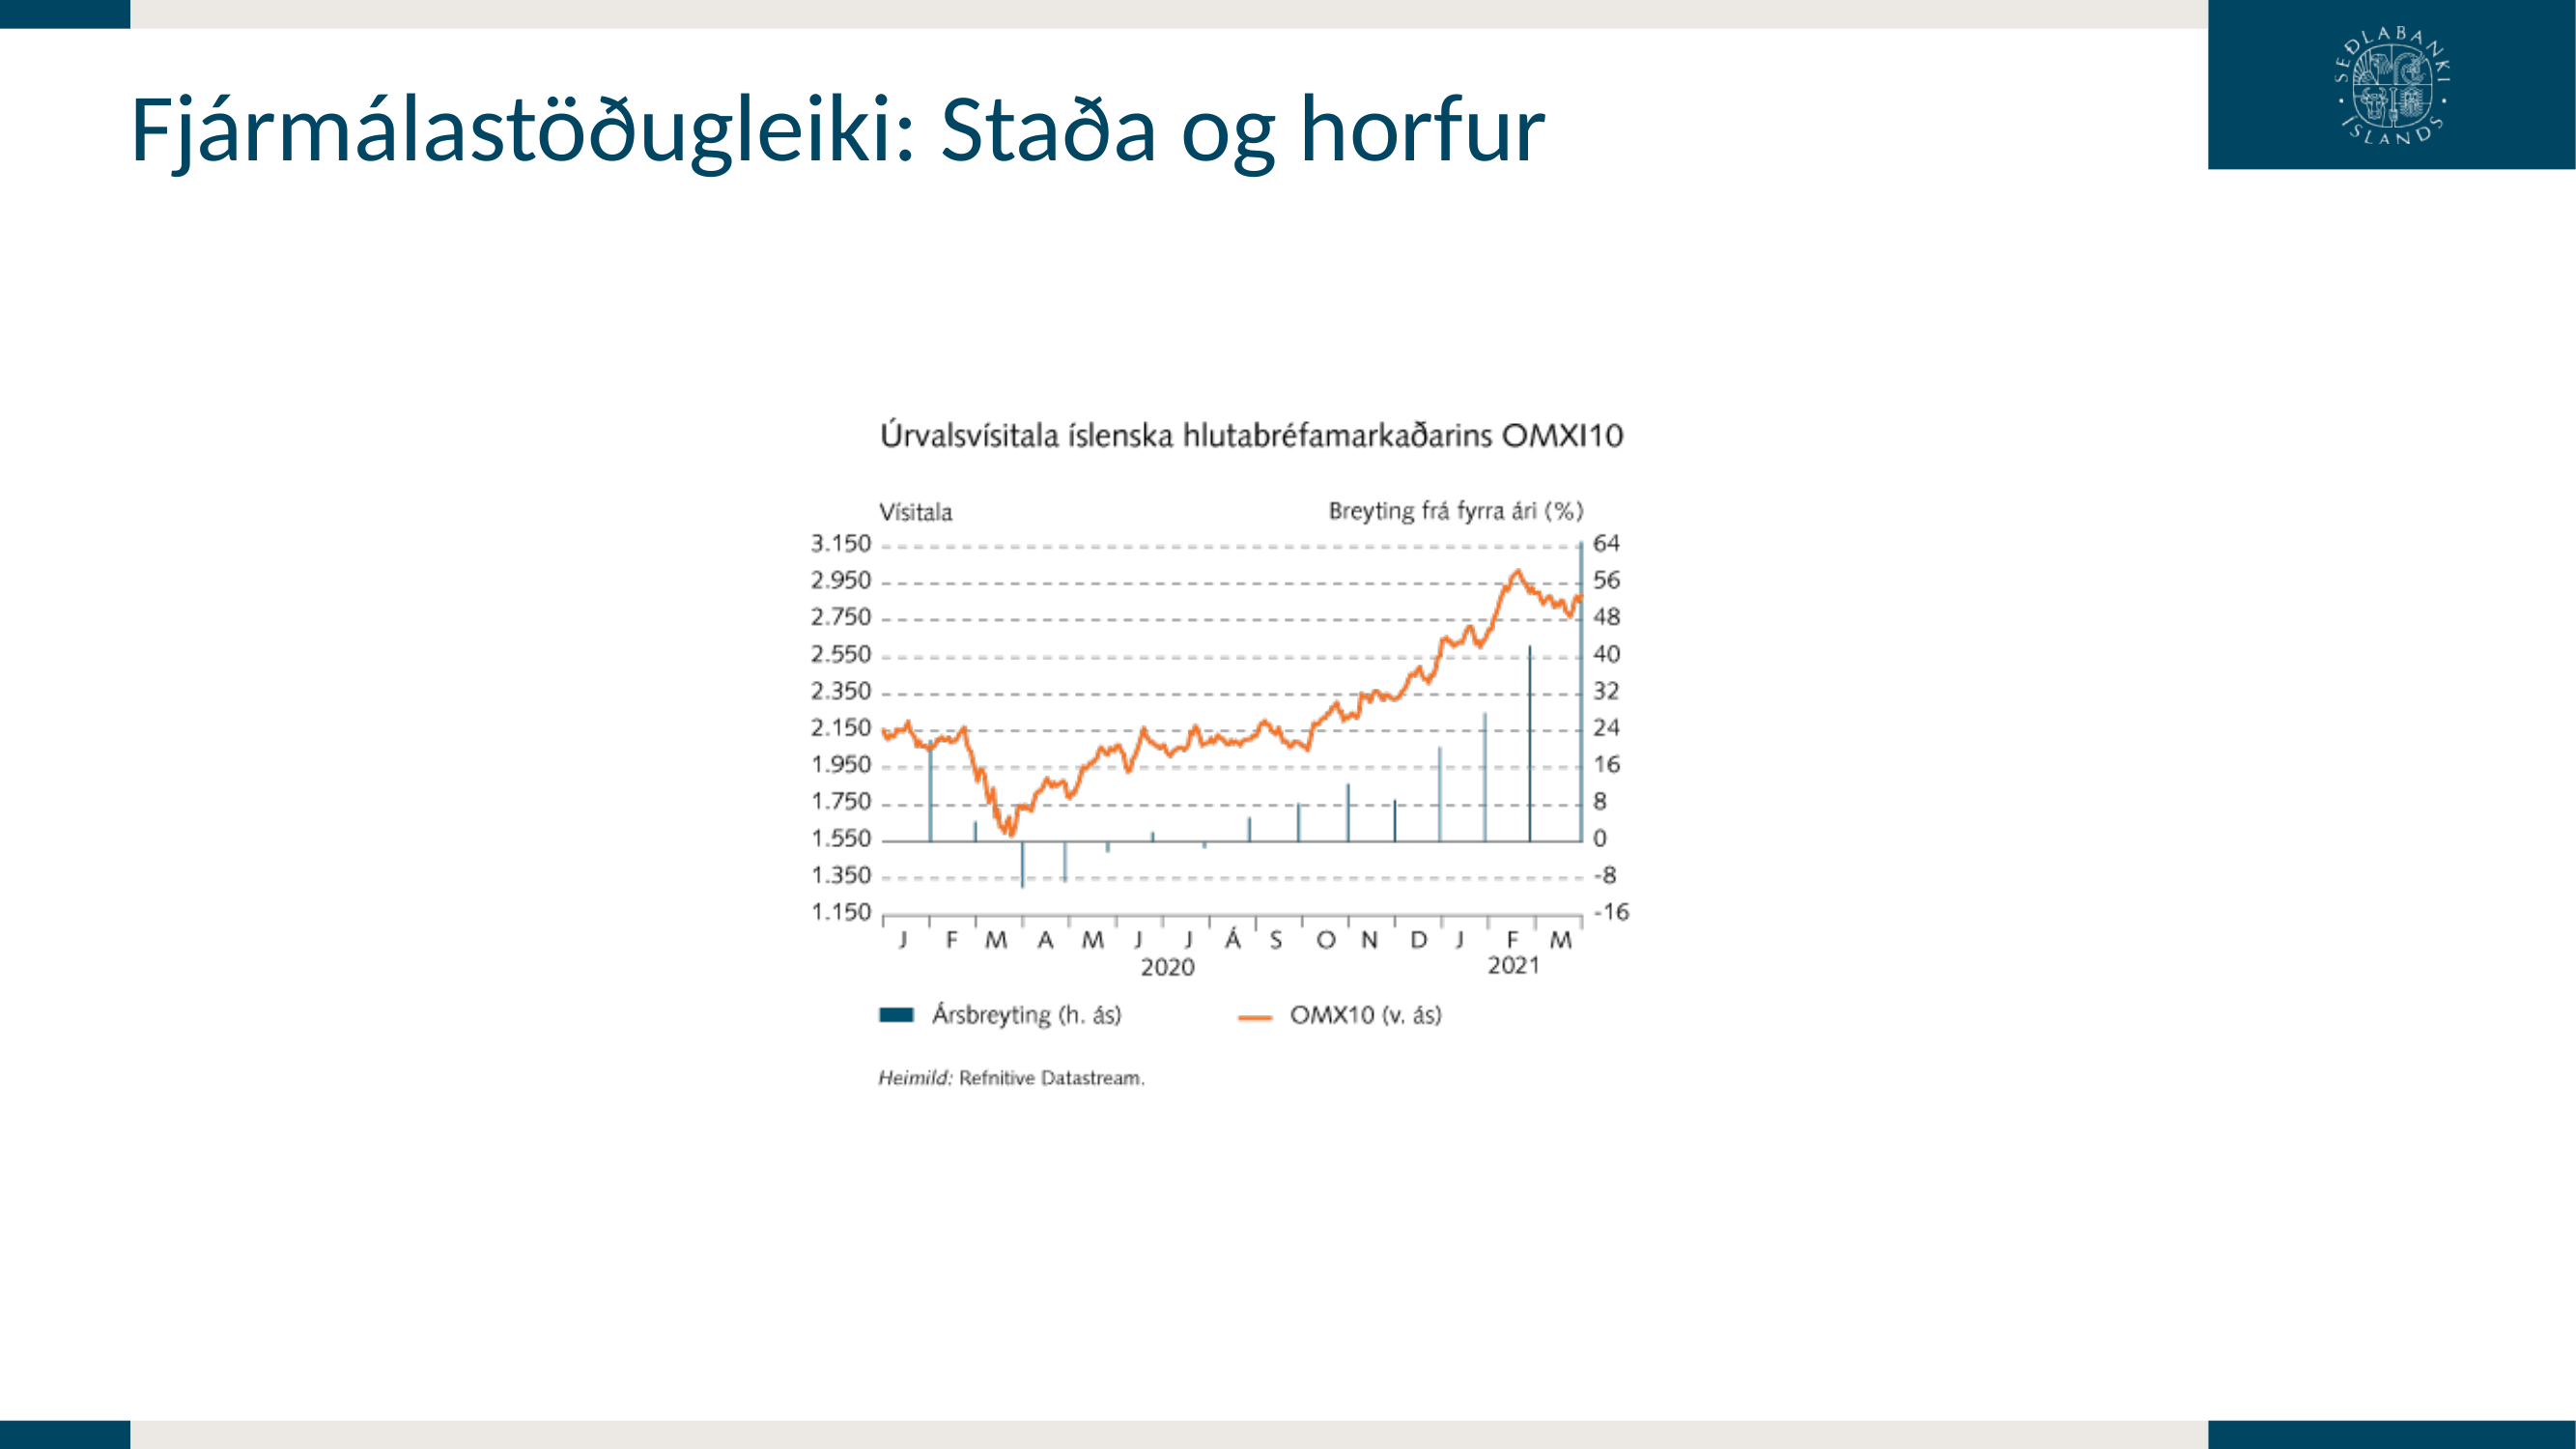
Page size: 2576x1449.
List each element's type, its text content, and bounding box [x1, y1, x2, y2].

title Fjármálastöðugleiki: Staða og horfur [129, 86, 2178, 290]
picture [792, 398, 1658, 1107]
